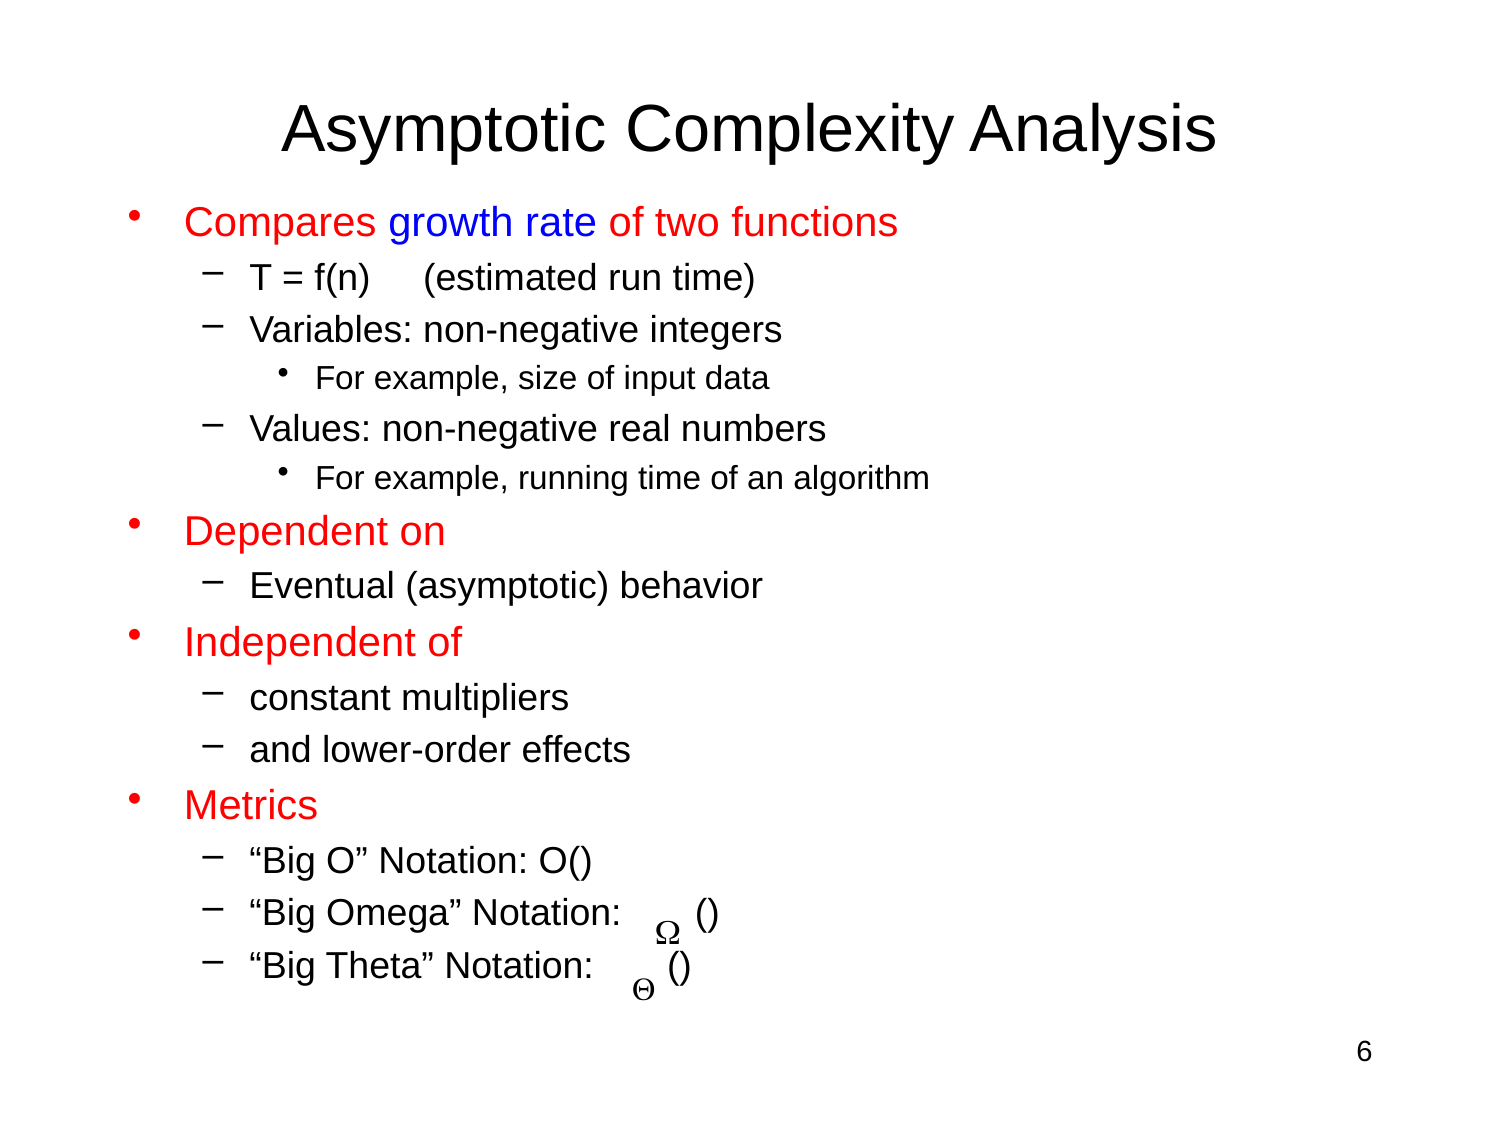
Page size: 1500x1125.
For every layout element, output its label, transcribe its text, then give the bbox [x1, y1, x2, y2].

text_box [649, 912, 688, 951]
slide_number 6 [1074, 1025, 1388, 1101]
list Compares growth rate of two functions T = f(n) (estimated run time) Variables: non-negative integers For example, size of input data Values: non-negative real numbers For example, running time of an algorithm Dependent on Eventual (asymptotic) behavior Independent of constant multipliers and lower-order effects Metrics “Big O” Notation: O() “Big Omega” Notation: () “Big Theta” Notation: () [112, 187, 1388, 1025]
title Asymptotic Complexity Analysis [112, 62, 1388, 187]
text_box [627, 970, 663, 1009]
